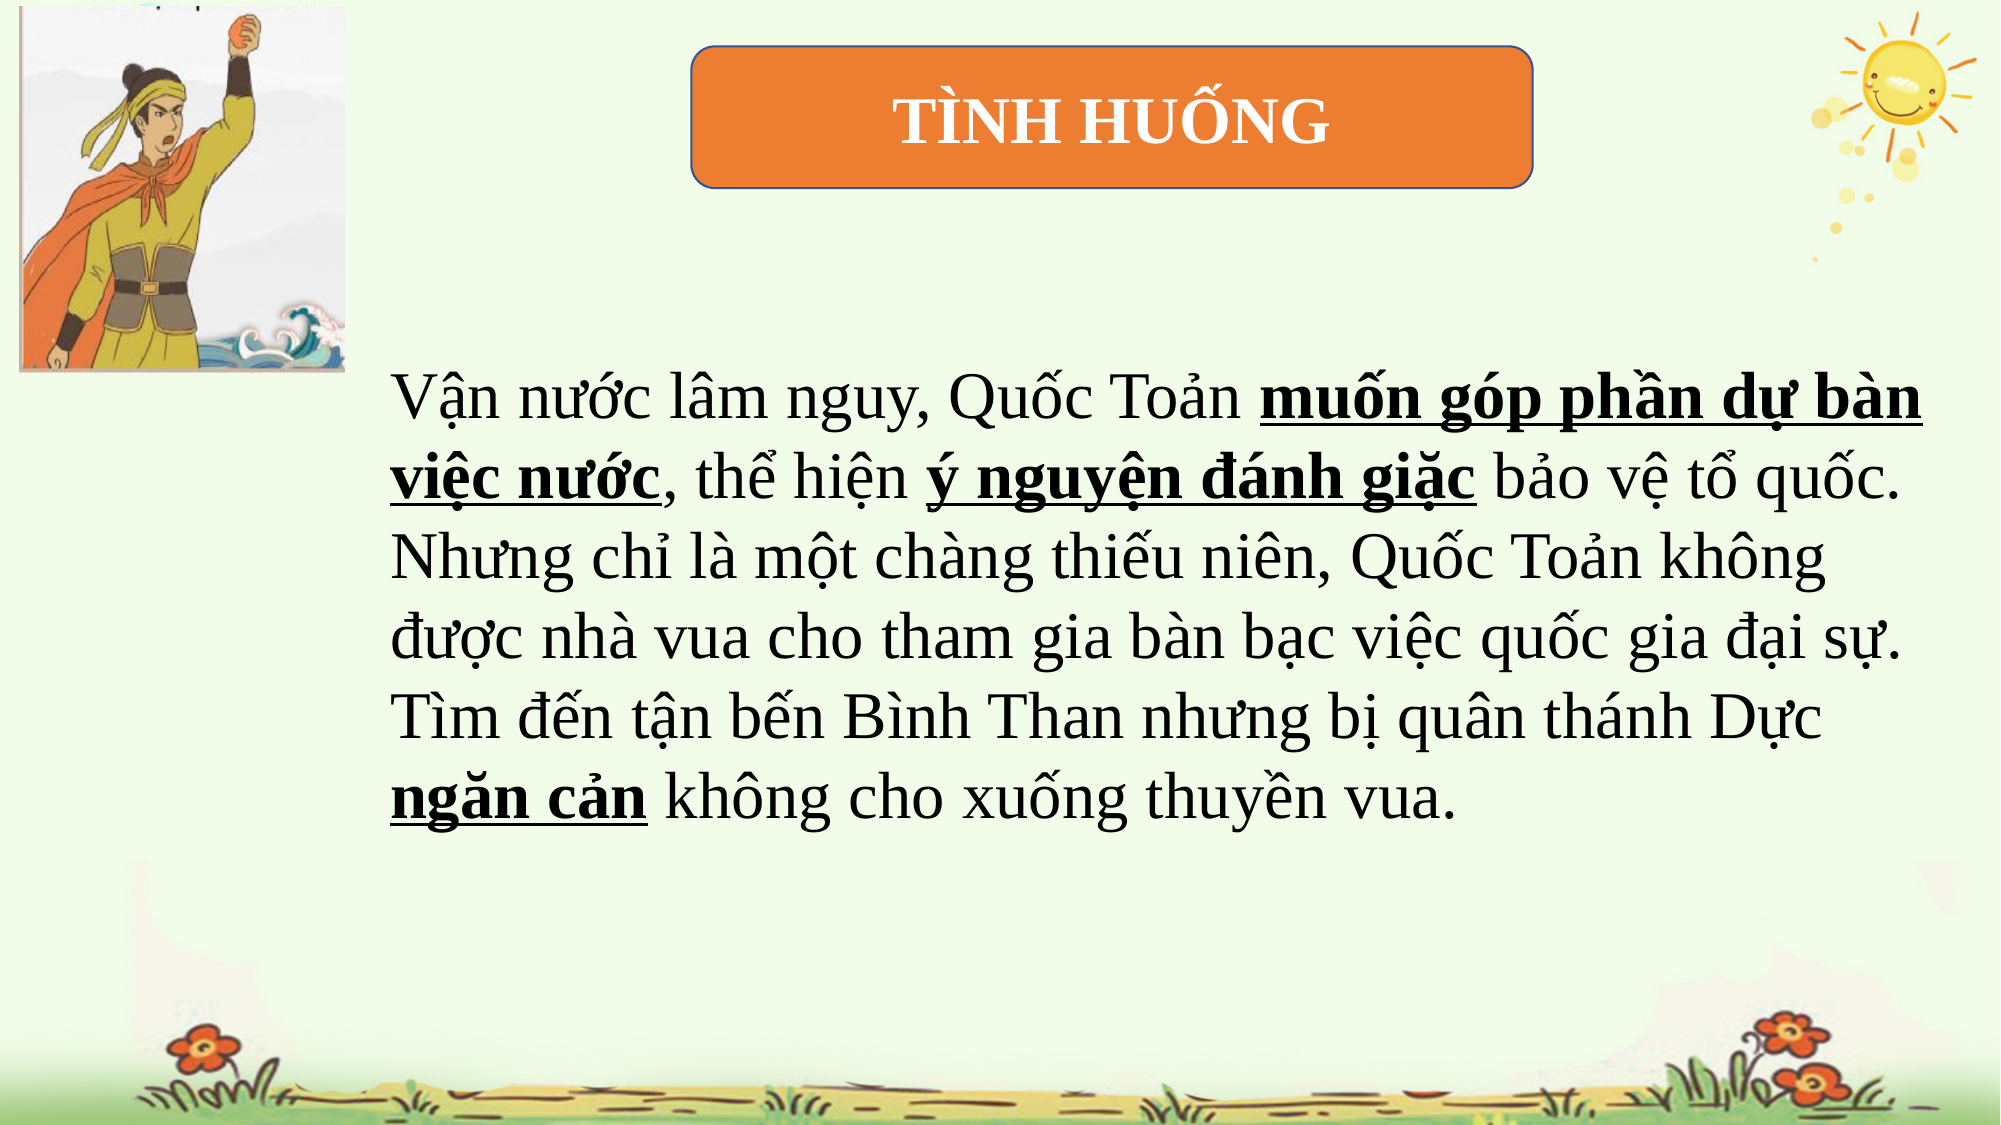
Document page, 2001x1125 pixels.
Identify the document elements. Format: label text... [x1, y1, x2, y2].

text_box Vận nước lâm nguy, Quốc Toản muốn góp phần dự bàn việc nước, thể hiện ý nguyện đánh giặc bảo vệ tổ quốc. Nhưng chỉ là một chàng thiếu niên, Quốc Toản không được nhà vua cho tham gia bàn bạc việc quốc gia đại sự. Tìm đến tận bến Bình Than nhưng bị quân thánh Dực ngăn cản không cho xuống thuyền vua. [375, 344, 1970, 840]
picture [0, 0, 2001, 1125]
text_box TÌNH HUỐNG [690, 45, 1534, 190]
